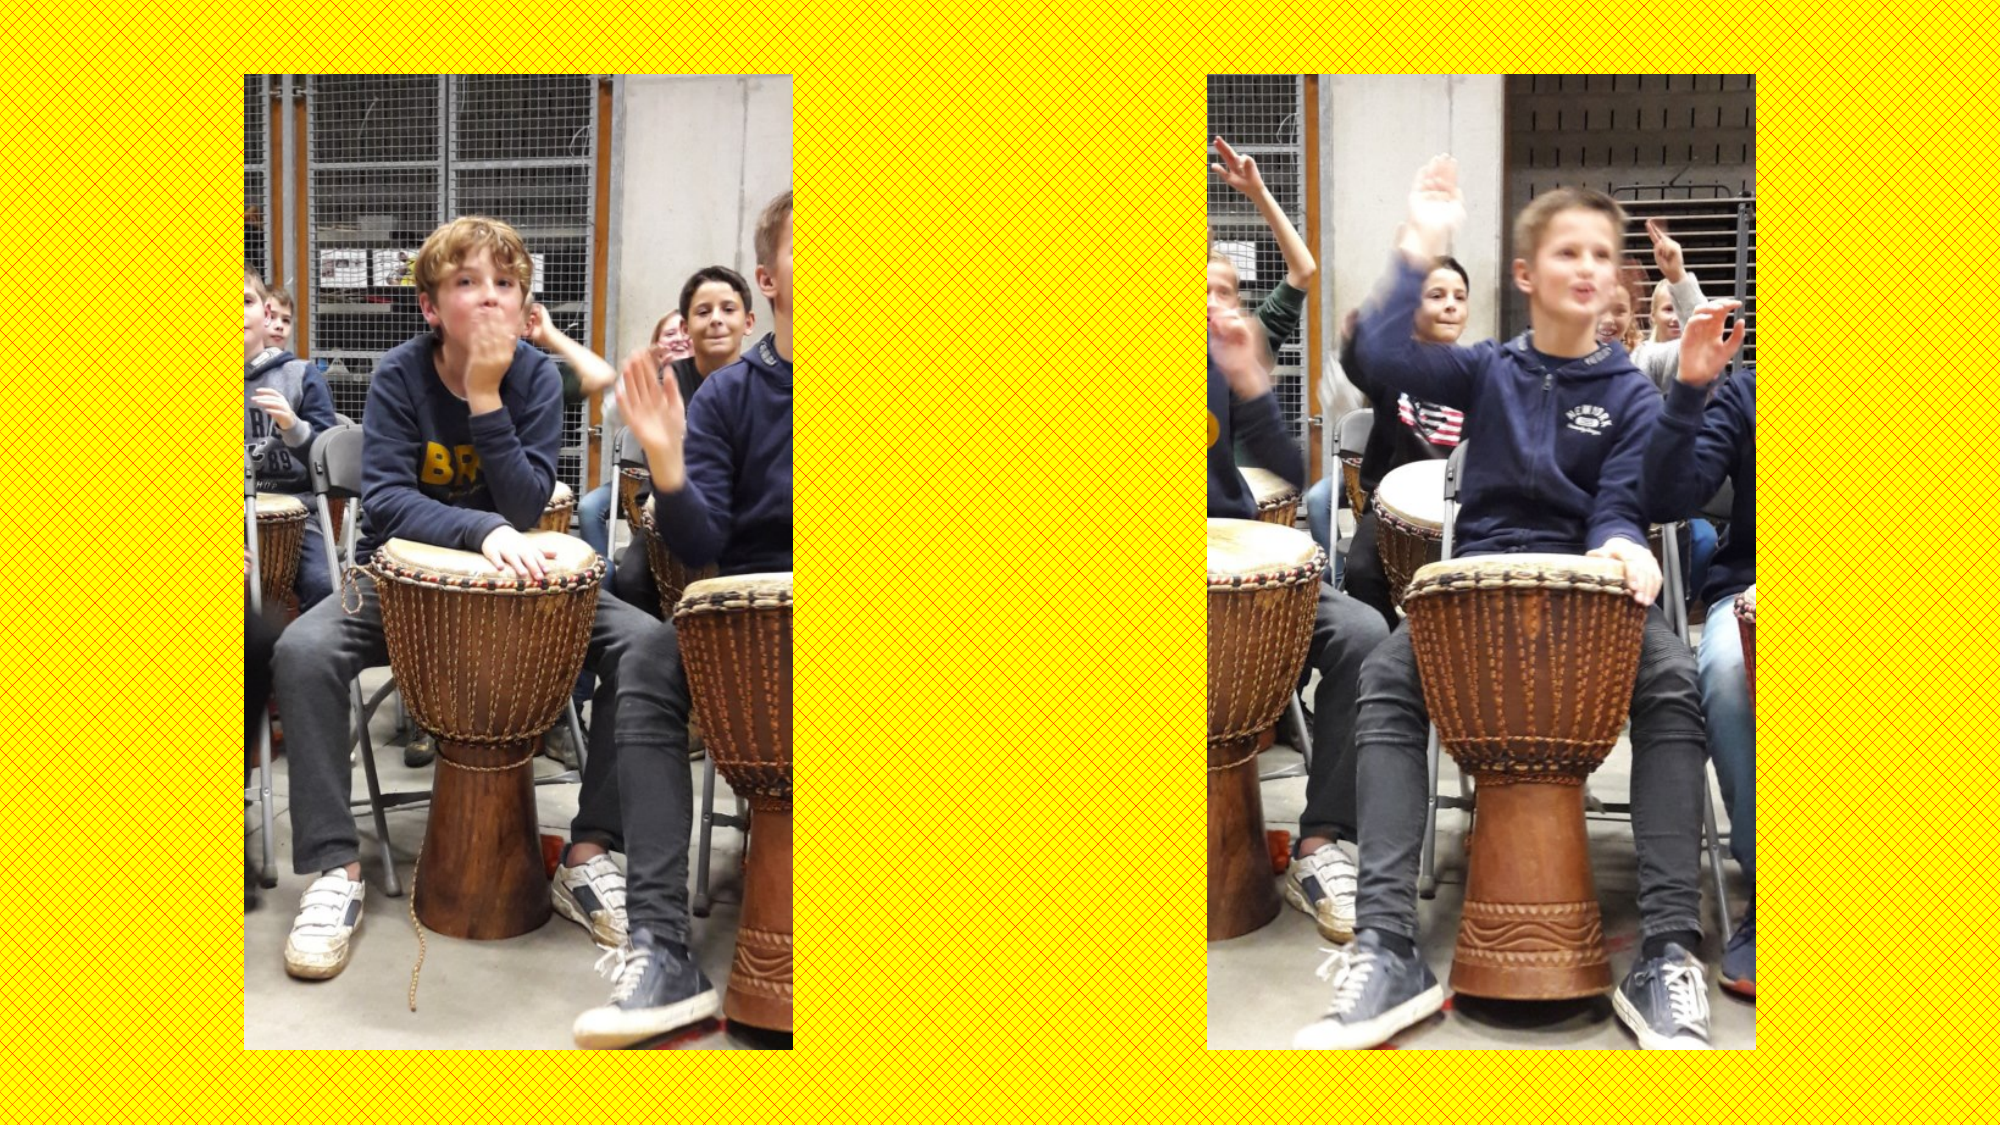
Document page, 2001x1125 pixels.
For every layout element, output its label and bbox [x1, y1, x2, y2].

picture [244, 74, 793, 1050]
picture [1206, 74, 1756, 1050]
